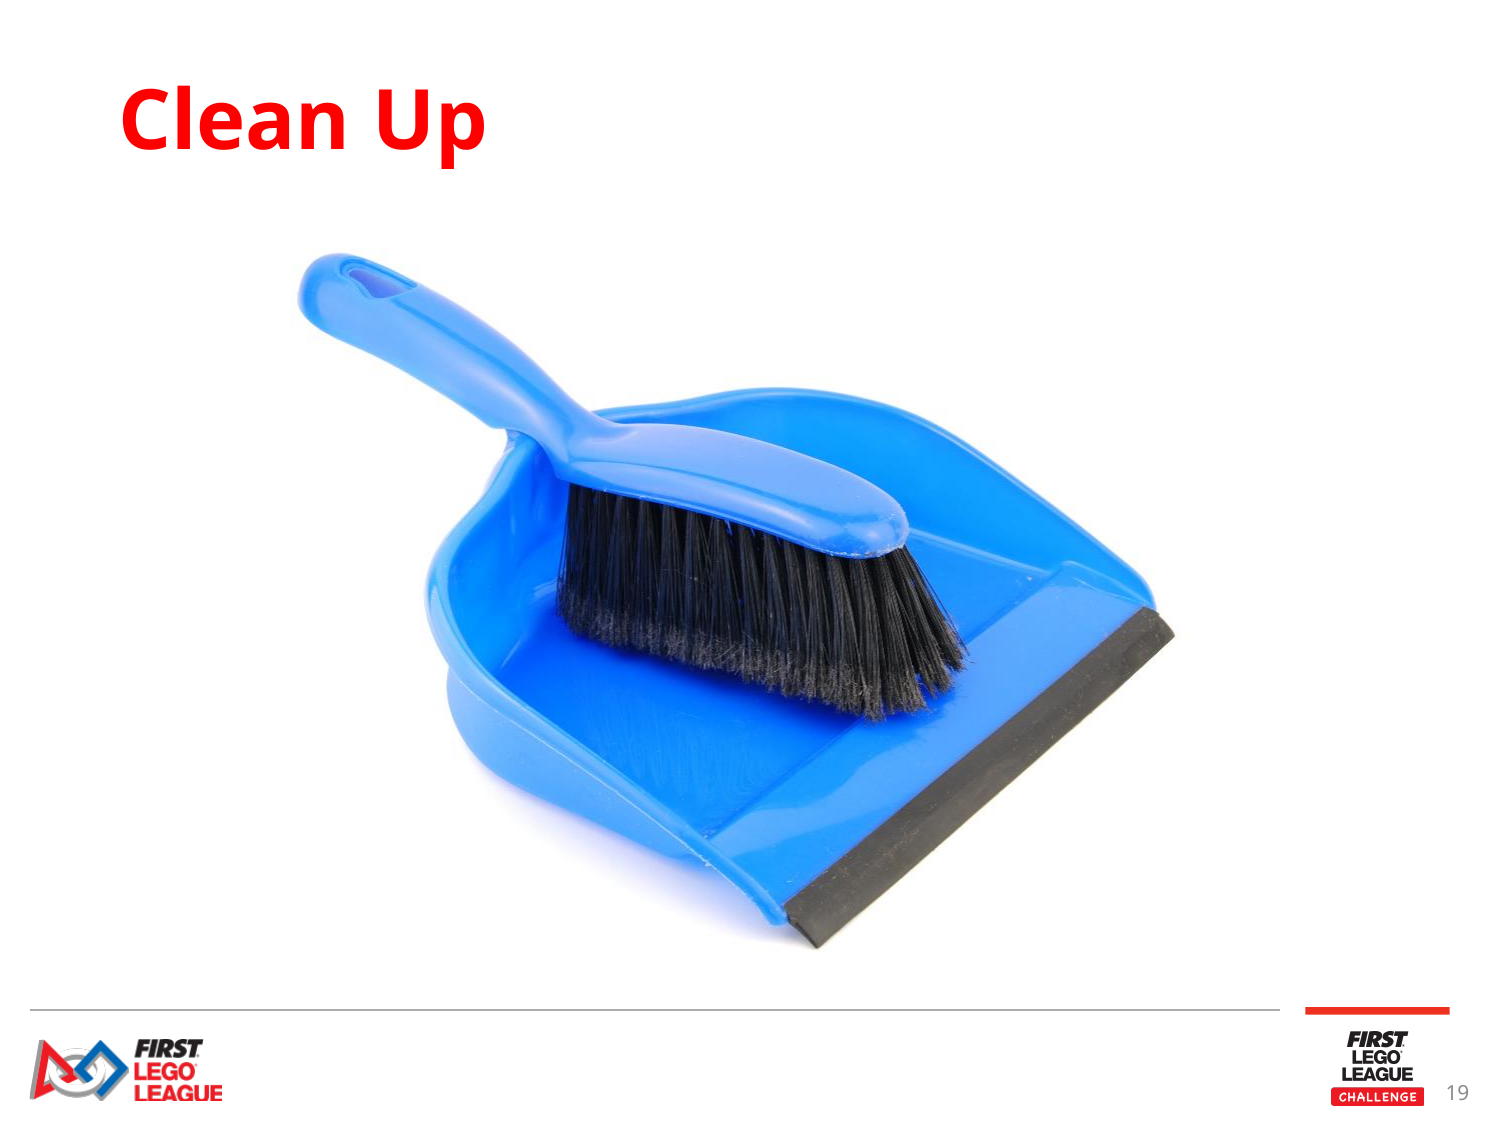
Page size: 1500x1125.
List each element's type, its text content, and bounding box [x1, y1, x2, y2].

picture [147, 184, 1353, 992]
slide_number 19 [1425, 1076, 1484, 1111]
title Clean Up [103, 59, 1397, 185]
